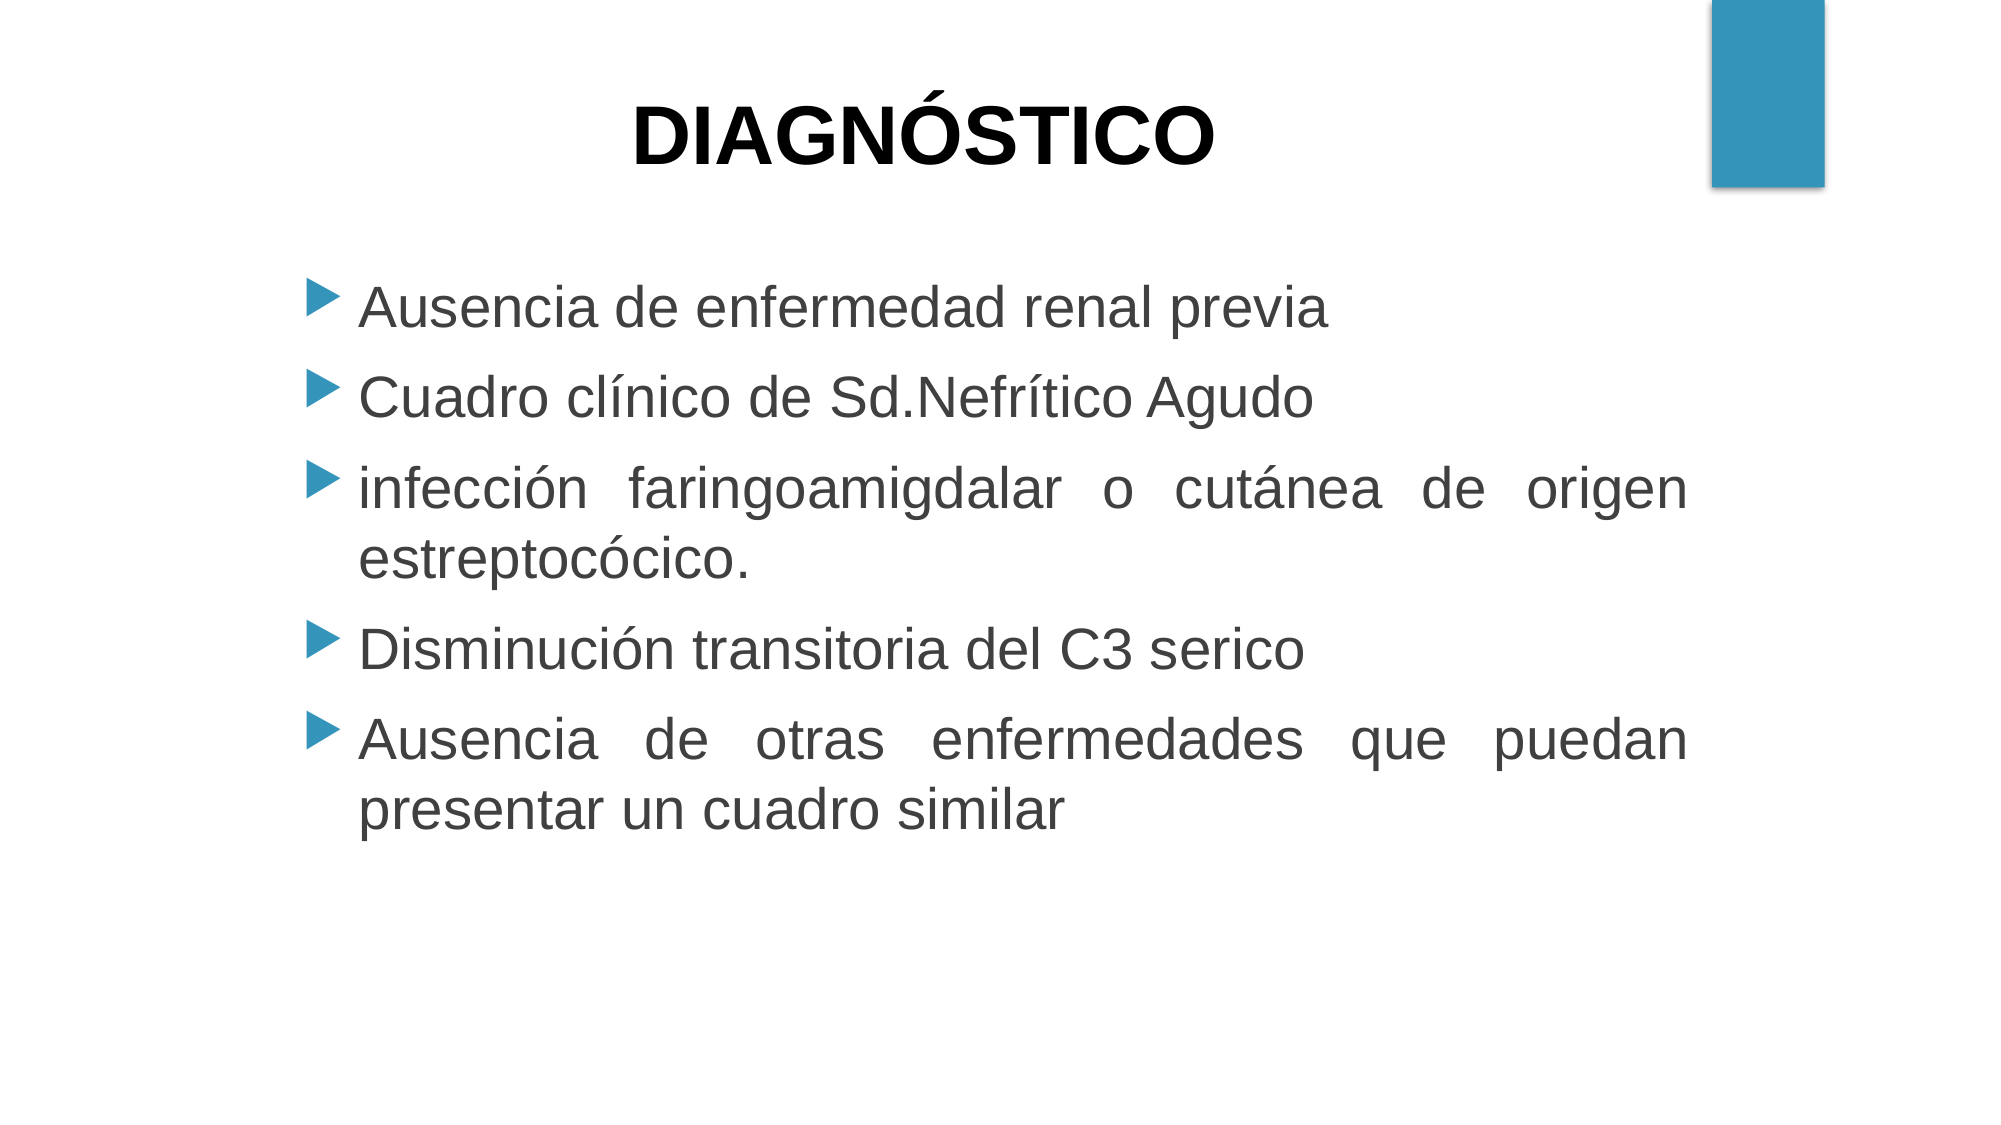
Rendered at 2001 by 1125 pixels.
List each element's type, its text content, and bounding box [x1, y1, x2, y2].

title DIAGNÓSTICO [616, 37, 1966, 226]
list Ausencia de enfermedad renal previa Cuadro clínico de Sd.Nefrítico Agudo infección faringoamigdalar o cutánea de origen estreptocócico. Disminución transitoria del C3 serico Ausencia de otras enfermedades que puedan presentar un cuadro similar [287, 261, 1706, 1004]
